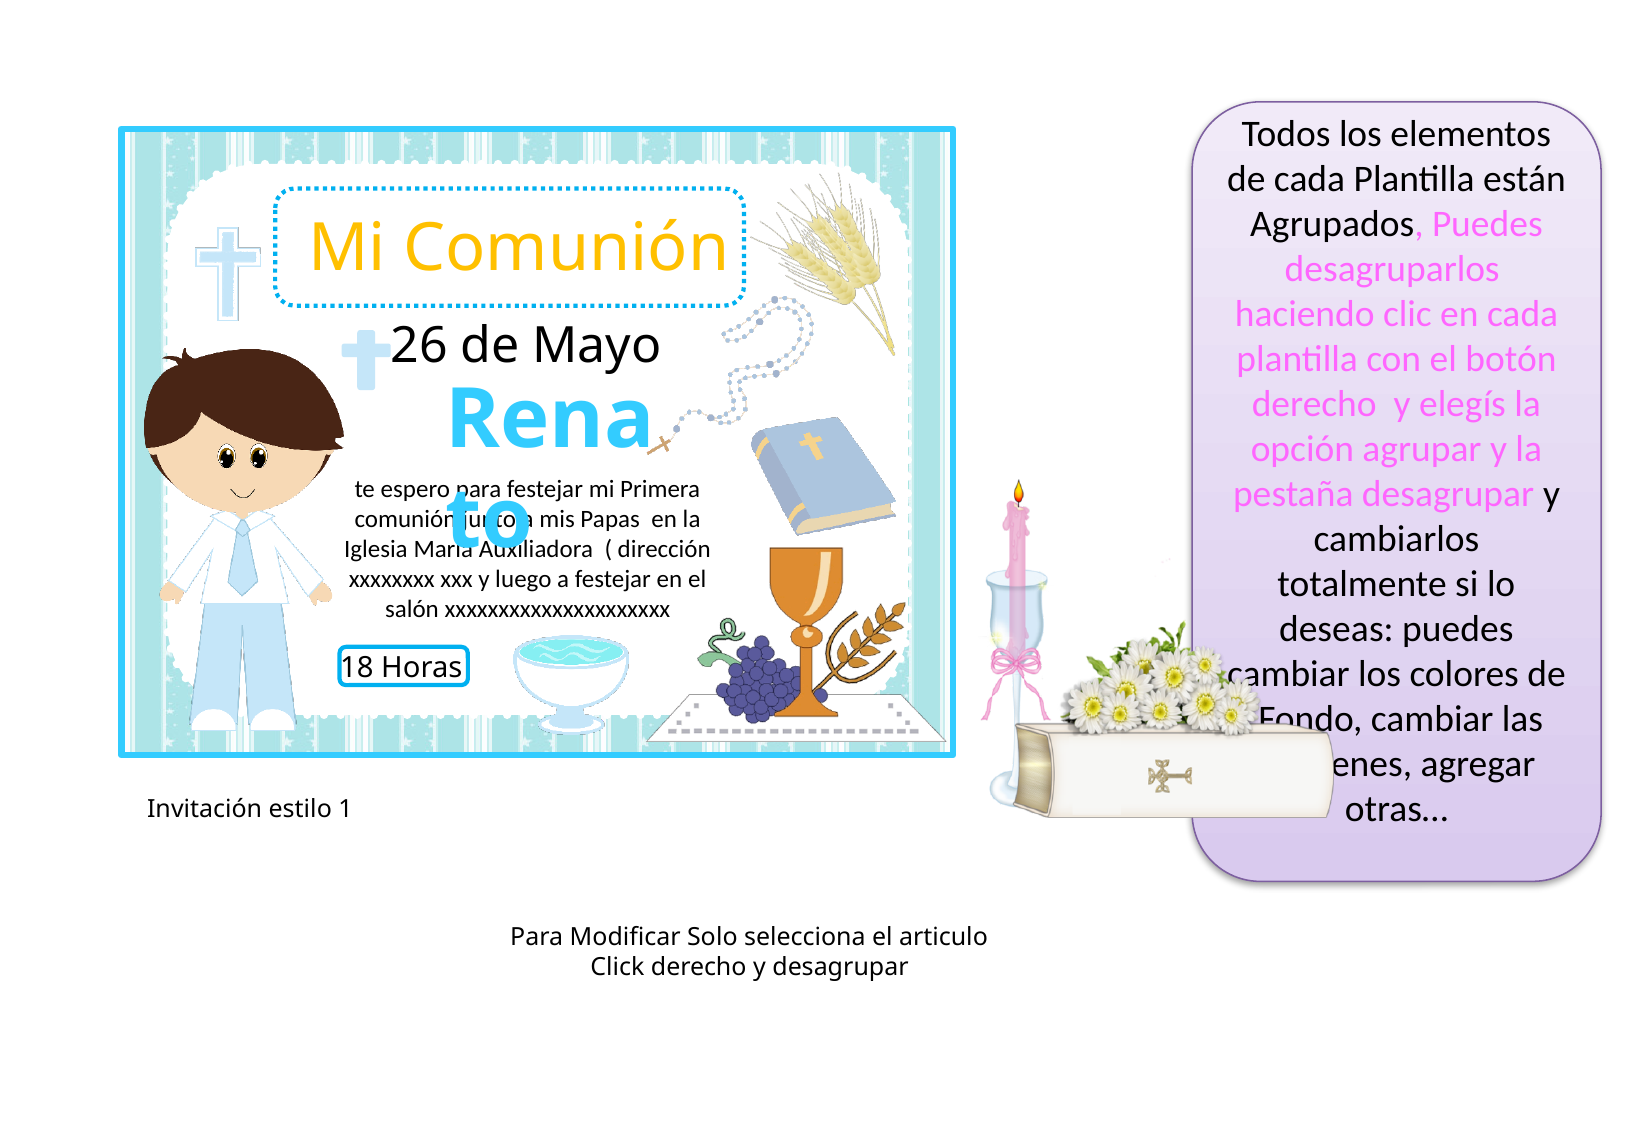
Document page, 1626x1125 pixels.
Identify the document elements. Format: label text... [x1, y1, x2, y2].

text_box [120, 128, 954, 756]
text_box Invitación estilo 1 [109, 785, 391, 830]
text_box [978, 101, 1602, 882]
text_box Para Modificar Solo selecciona el articulo Click derecho y desagrupar [495, 913, 1004, 989]
